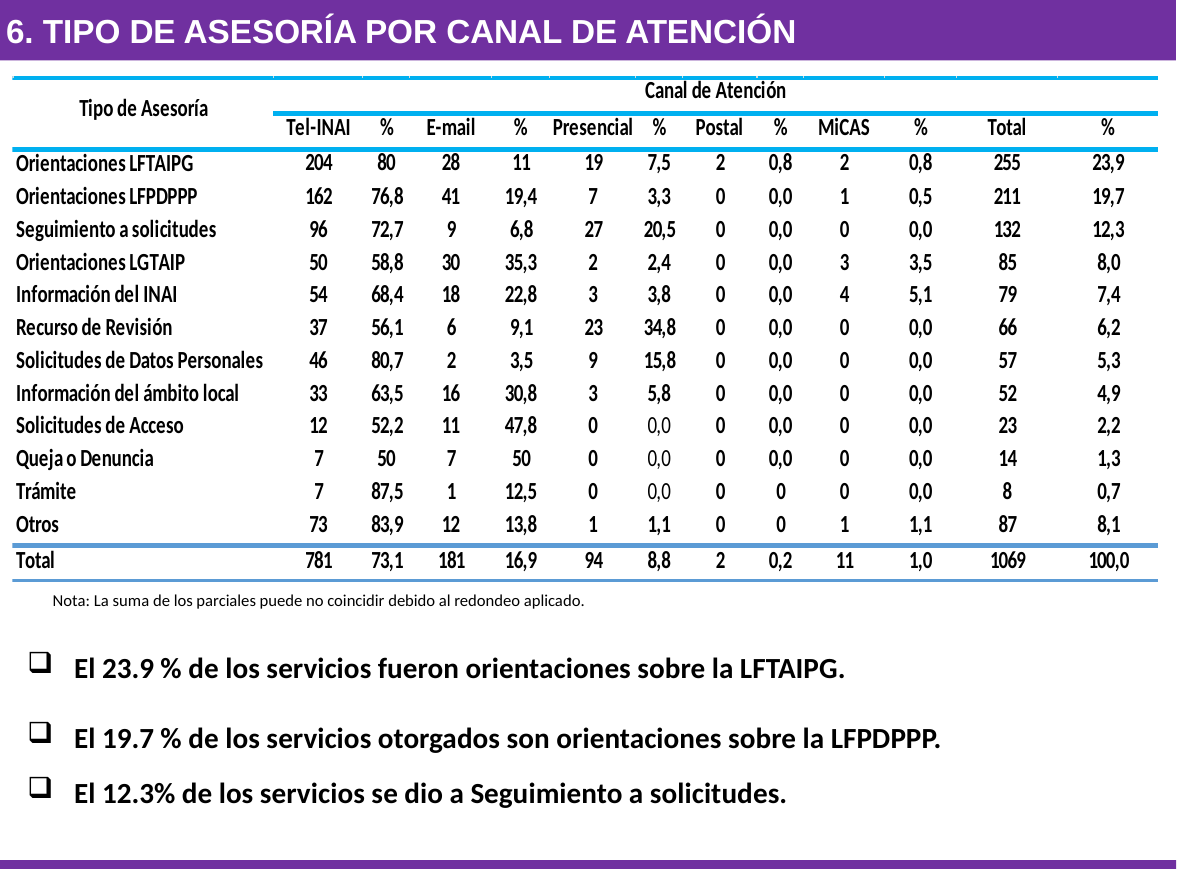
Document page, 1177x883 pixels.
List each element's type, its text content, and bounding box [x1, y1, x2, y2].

text_box 6. Tipo de asesoría por Canal de Atención [0, 2, 1160, 58]
text_box Nota: La suma de los parciales puede no coincidir debido al redondeo aplicado. [37, 592, 613, 618]
picture [12, 75, 1160, 583]
text_box El 23.9 % de los servicios fueron orientaciones sobre la LFTAIPG. El 19.7 % de los servicios otorgados son orientaciones sobre la LFPDPPP. El 12.3% de los servicios se dio a Seguimiento a solicitudes. [12, 642, 1167, 817]
